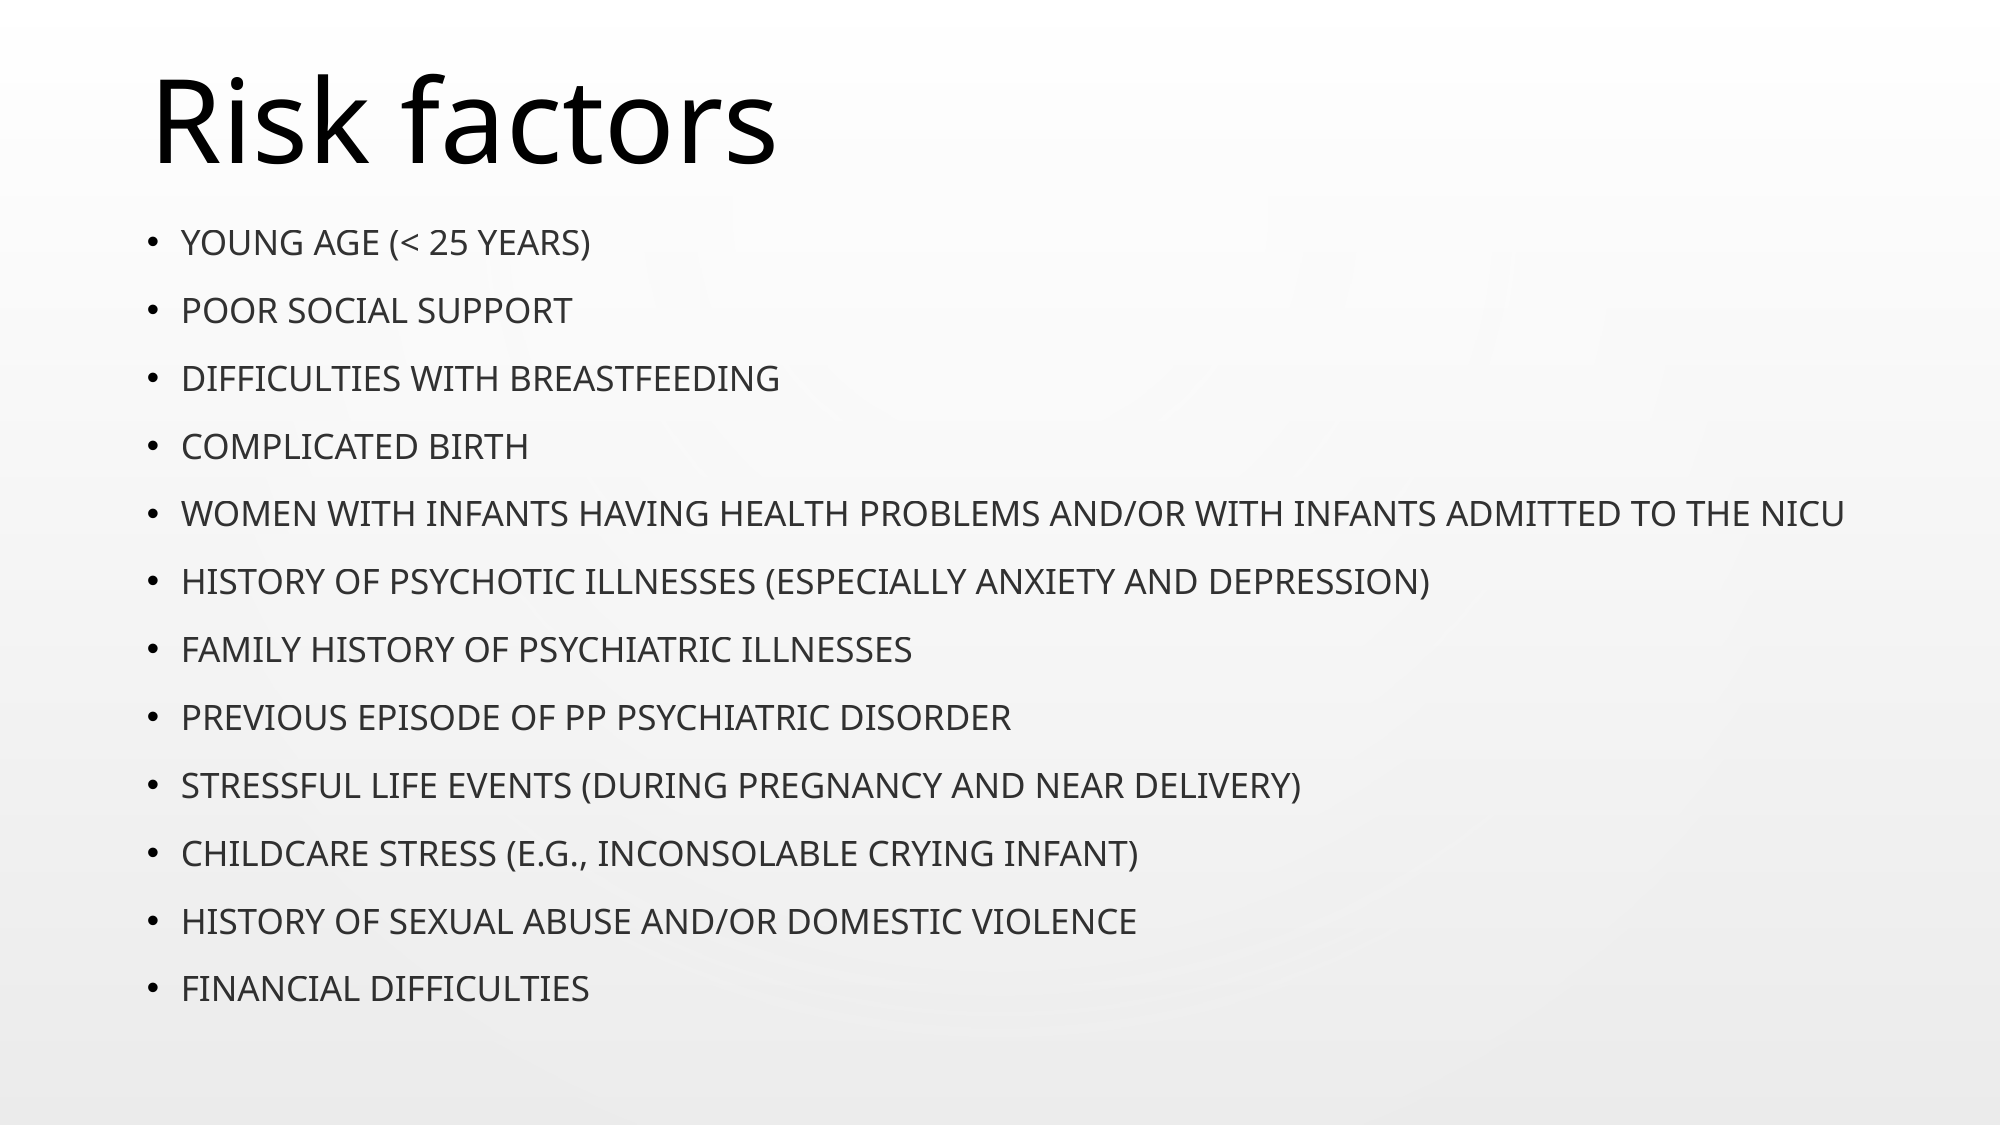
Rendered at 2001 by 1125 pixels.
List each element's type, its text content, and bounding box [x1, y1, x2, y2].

list Young age (< 25 years) Poor social support Difficulties with breastfeeding Complicated birth Women with infants having health problems and/or with infants admitted to the NICU History of psychotic illnesses (especially anxiety and depression) Family history of psychiatric illnesses Previous episode of PP psychiatric disorder Stressful life events (during pregnancy and near delivery) Childcare stress (e.g., inconsolable crying infant) History of sexual abuse and/or domestic violence Financial difficulties [131, 204, 1863, 1030]
title Risk factors [134, 0, 1866, 194]
